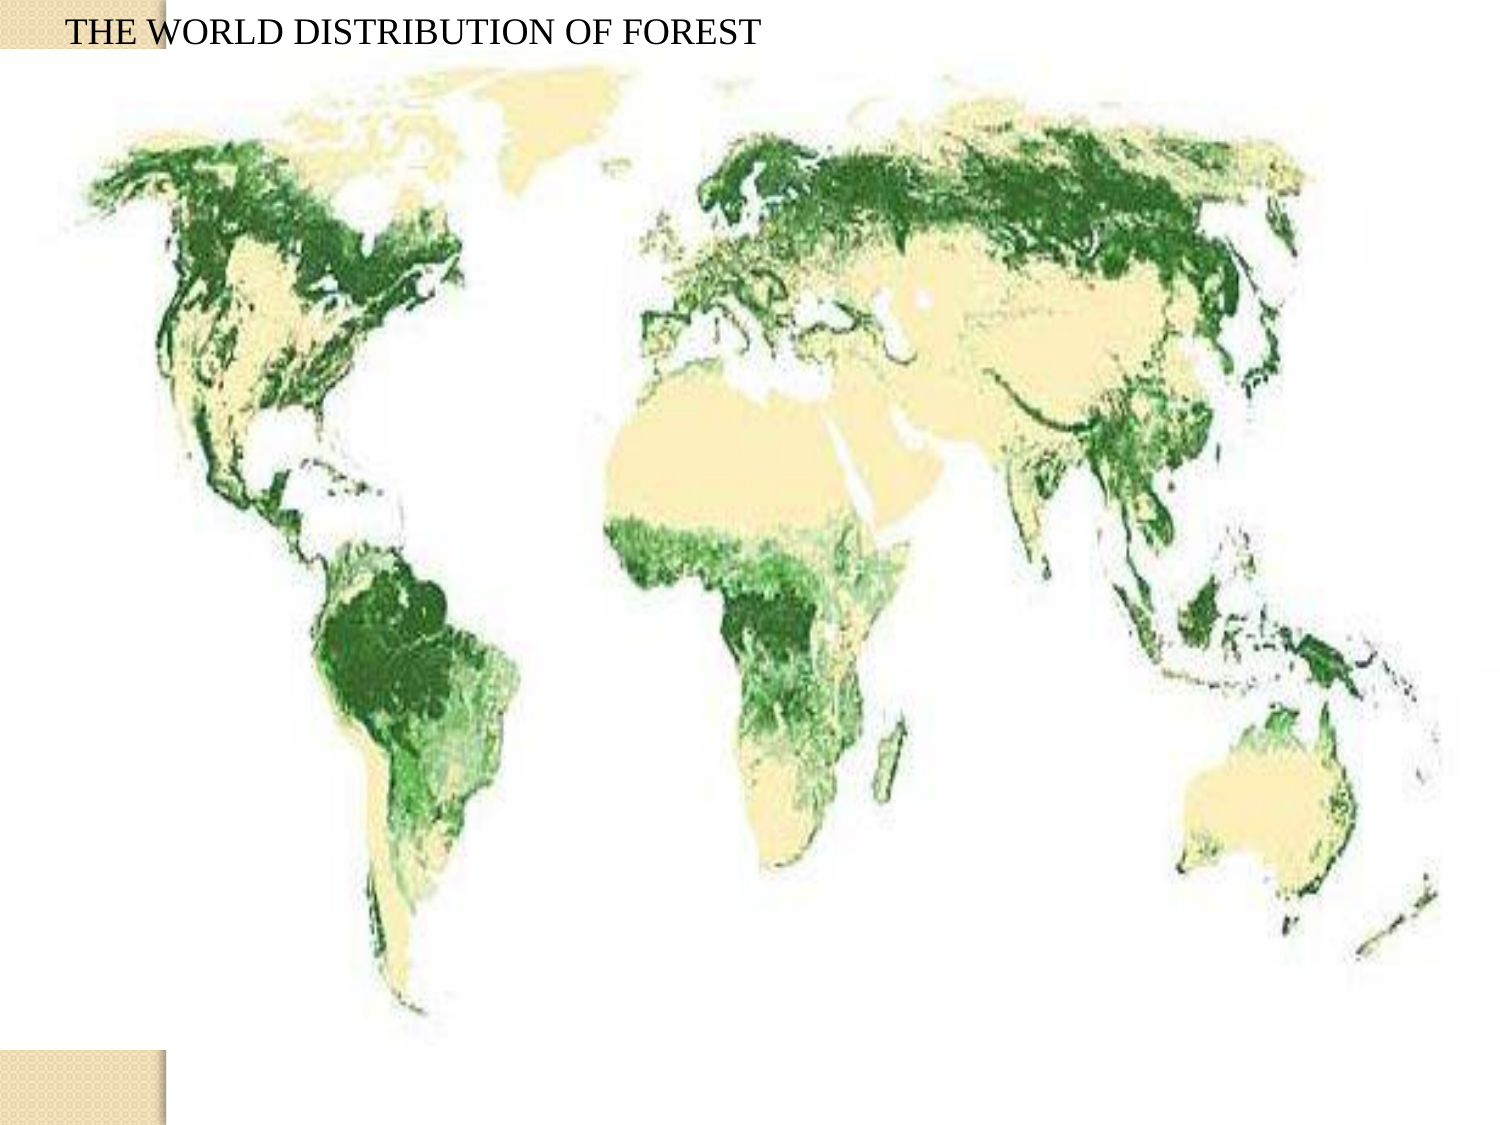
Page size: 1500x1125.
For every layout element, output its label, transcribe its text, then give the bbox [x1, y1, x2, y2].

text_box THE WORLD DISTRIBUTION OF FOREST [49, 0, 940, 45]
picture [0, 49, 1500, 1051]
